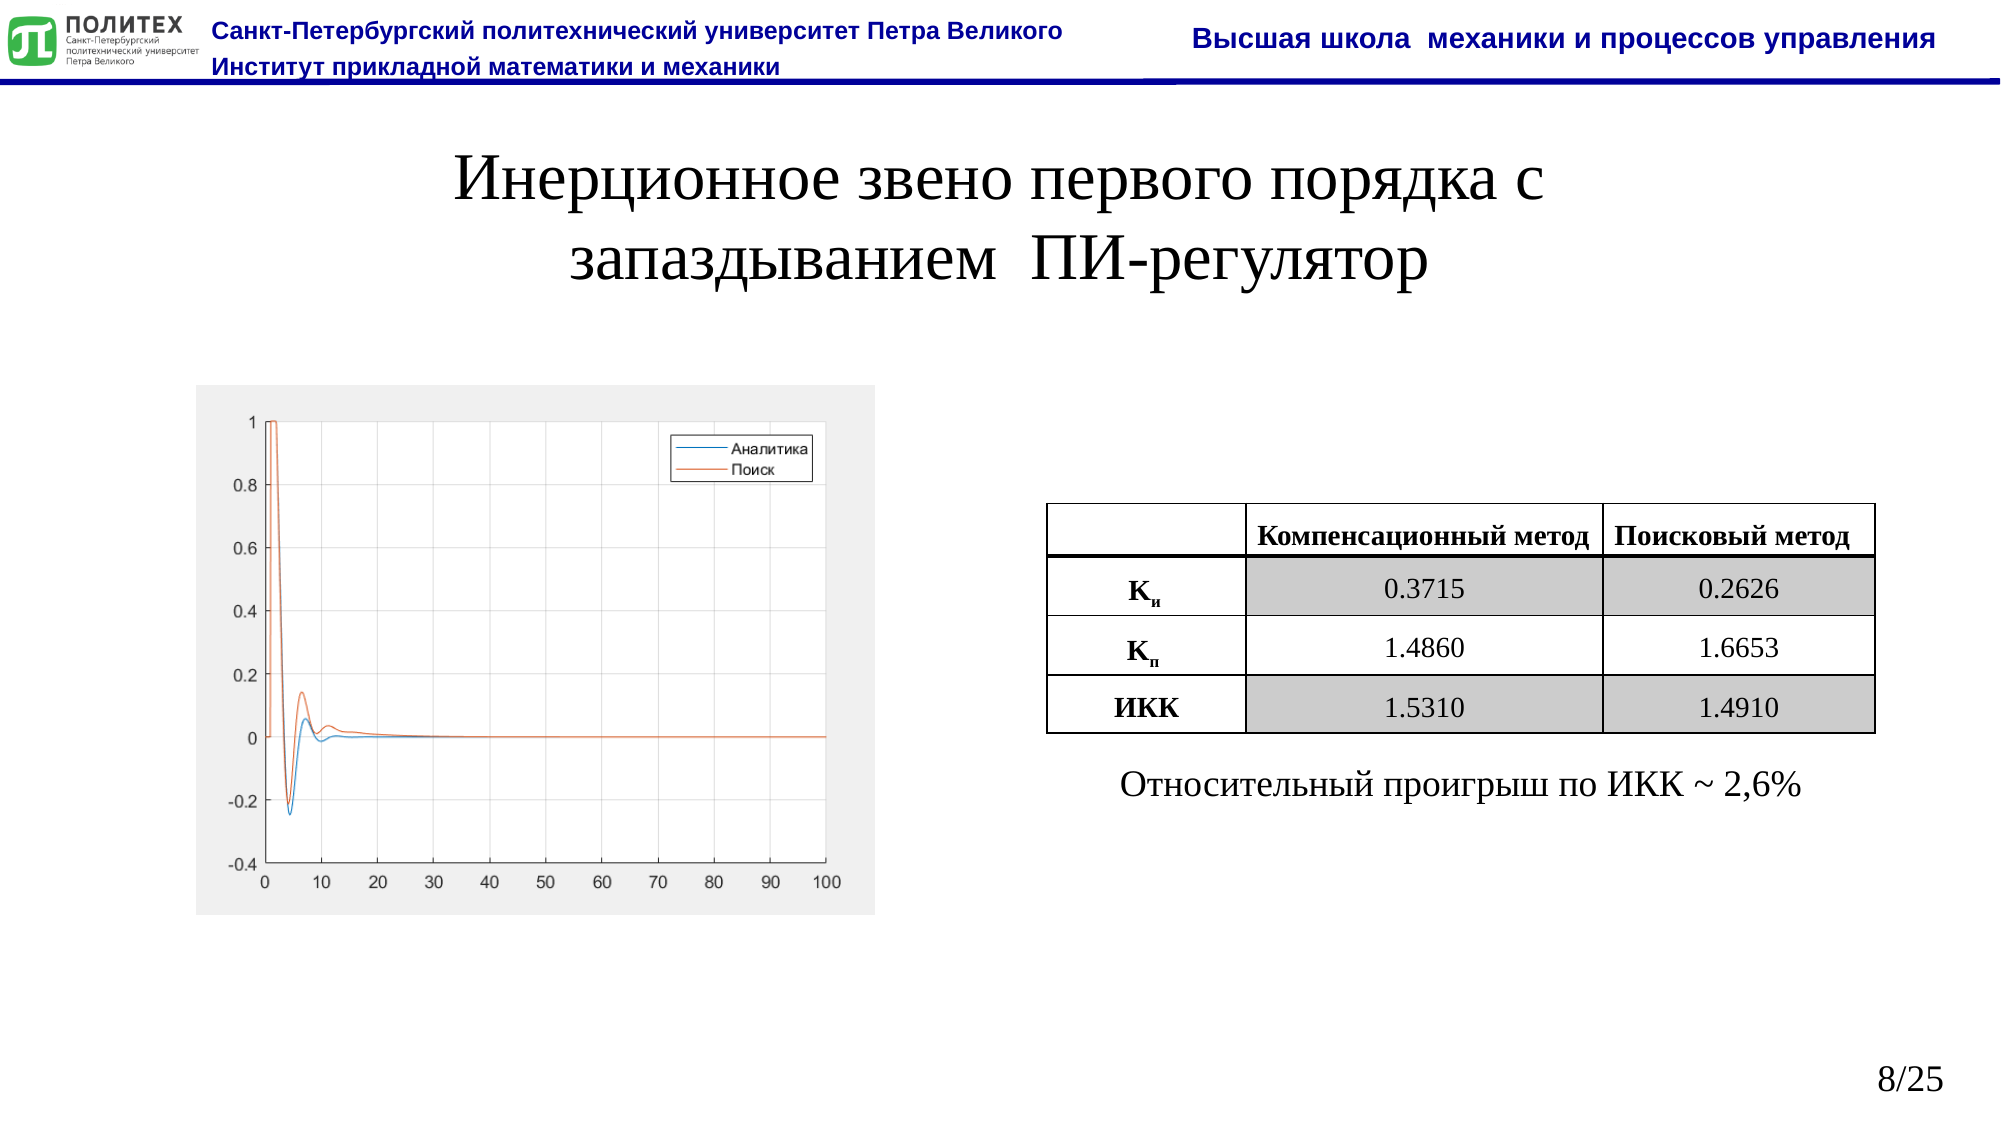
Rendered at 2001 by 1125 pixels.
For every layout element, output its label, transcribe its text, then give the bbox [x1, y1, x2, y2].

table_cell 0.3715 [1247, 558, 1602, 615]
table_cell Kи [1048, 558, 1245, 615]
table_cell 1.5310 [1247, 676, 1602, 732]
table_cell Kп [1048, 616, 1245, 674]
table_header Поисковый метод [1604, 504, 1874, 554]
picture [3, 5, 206, 77]
table_header Компенсационный метод [1247, 504, 1602, 554]
table_cell 1.4860 [1247, 616, 1602, 674]
text_box Инерционное звено первого порядка с запаздыванием ПИ-регулятор [217, 125, 1783, 300]
text_box 8/25 [1862, 1046, 1960, 1107]
table_cell ИКК [1048, 676, 1245, 732]
table_header [1048, 504, 1245, 554]
table_cell 1.6653 [1604, 616, 1874, 674]
table_cell 0.2626 [1604, 558, 1874, 615]
picture [196, 385, 875, 915]
text_box Относительный проигрыш по ИКК ~ 2,6% [1105, 751, 1817, 812]
table_cell 1.4910 [1604, 676, 1874, 732]
